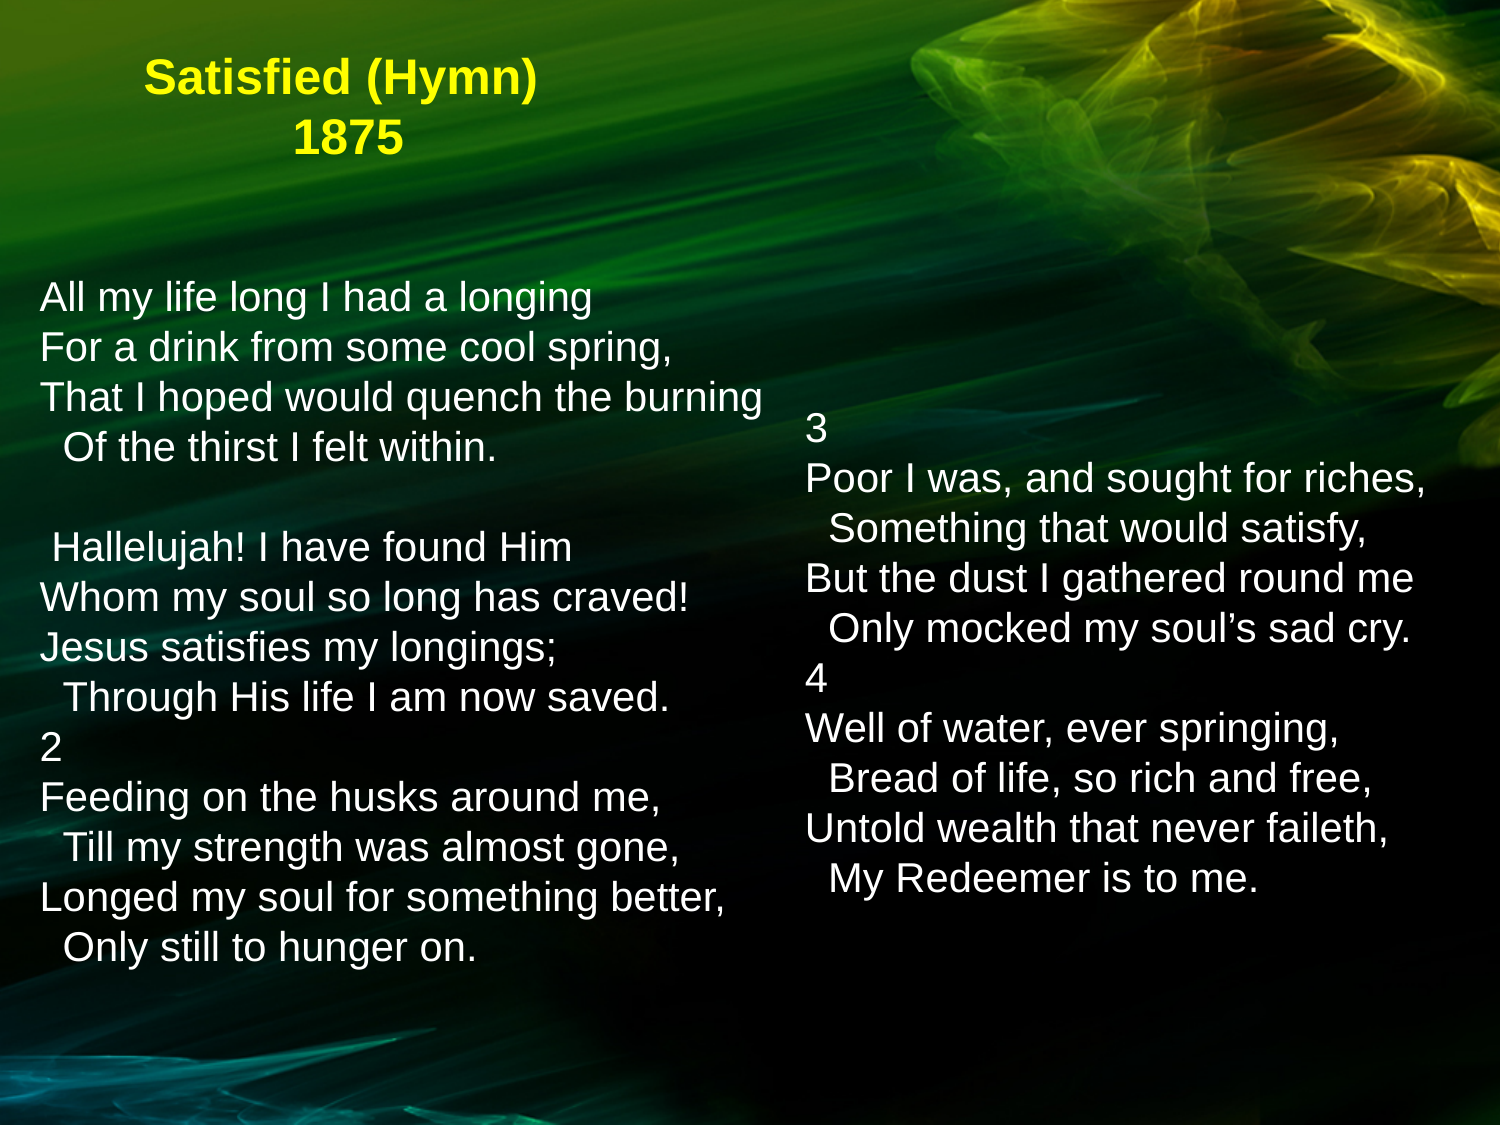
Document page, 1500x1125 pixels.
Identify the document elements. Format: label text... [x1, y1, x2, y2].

picture [0, 0, 1500, 1125]
text_box Satisfied (Hymn) 1875 [66, 37, 630, 173]
text_box 3 Poor I was, and sought for riches, Something that would satisfy, But the dust I gathered round me Only mocked my soul’s sad cry. 4 Well of water, ever springing, Bread of life, so rich and free, Untold wealth that never faileth, My Redeemer is to me. [790, 393, 1500, 909]
text_box All my life long I had a longing For a drink from some cool spring, That I hoped would quench the burning Of the thirst I felt within. Hallelujah! I have found Him Whom my soul so long has craved! Jesus satisfies my longings; Through His life I am now saved. 2 Feeding on the husks around me, Till my strength was almost gone, Longed my soul for something better, Only still to hunger on. [24, 262, 788, 978]
